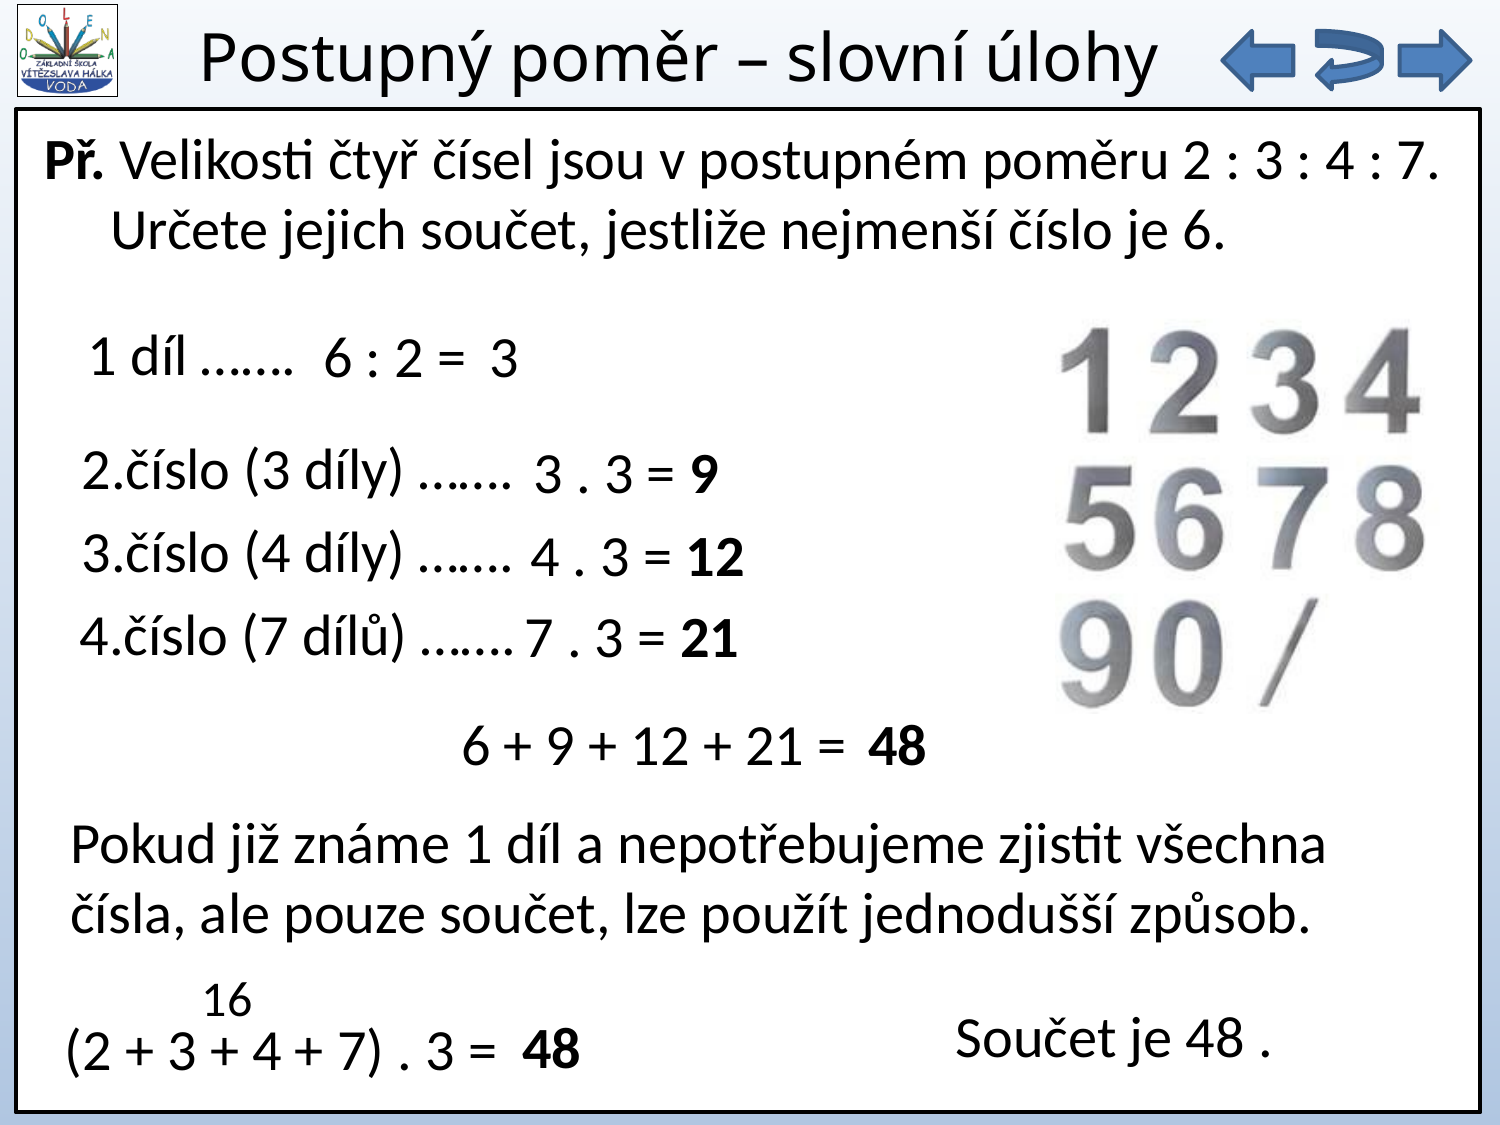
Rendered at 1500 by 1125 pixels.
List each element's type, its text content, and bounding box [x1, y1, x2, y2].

text_box 48 [507, 1002, 623, 1096]
text_box (2 + 3 + 4 + 7) . 3 = [49, 1004, 536, 1098]
text_box [1397, 28, 1473, 92]
text_box 1 díl ……. [72, 309, 328, 392]
text_box 7 . 3 = 21 [509, 591, 775, 674]
text_box 3 [474, 311, 545, 394]
text_box [14, 107, 1482, 1114]
text_box [1235, 28, 1296, 92]
text_box 16 [186, 958, 293, 1052]
text_box 3 . 3 = 9 [518, 427, 769, 510]
text_box 6 + 9 + 12 + 21 = [446, 699, 853, 793]
text_box Postupný poměr – slovní úlohy [123, 7, 1235, 96]
text_box Př. Velikosti čtyř čísel jsou v postupném poměru 2 : 3 : 4 : 7. Určete jejich součet, jestliže nejmenší číslo je 6. [29, 113, 1500, 273]
picture [17, 4, 119, 97]
text_box 6 : 2 = [308, 311, 474, 394]
picture [1055, 292, 1447, 729]
text_box Součet je 48 . [940, 992, 1295, 1086]
text_box 2.číslo (3 díly) ……. [66, 424, 930, 507]
text_box 4 . 3 = 12 [515, 510, 782, 594]
text_box Pokud již známe 1 díl a nepotřebujeme zjistit všechna čísla, ale pouze součet, lze použít jednodušší způsob. [55, 797, 1410, 962]
text_box 4.číslo (7 dílů) ……. [64, 589, 515, 672]
text_box [1314, 28, 1384, 92]
text_box 3.číslo (4 díly) ……. [66, 506, 518, 589]
text_box 48 [853, 699, 969, 793]
